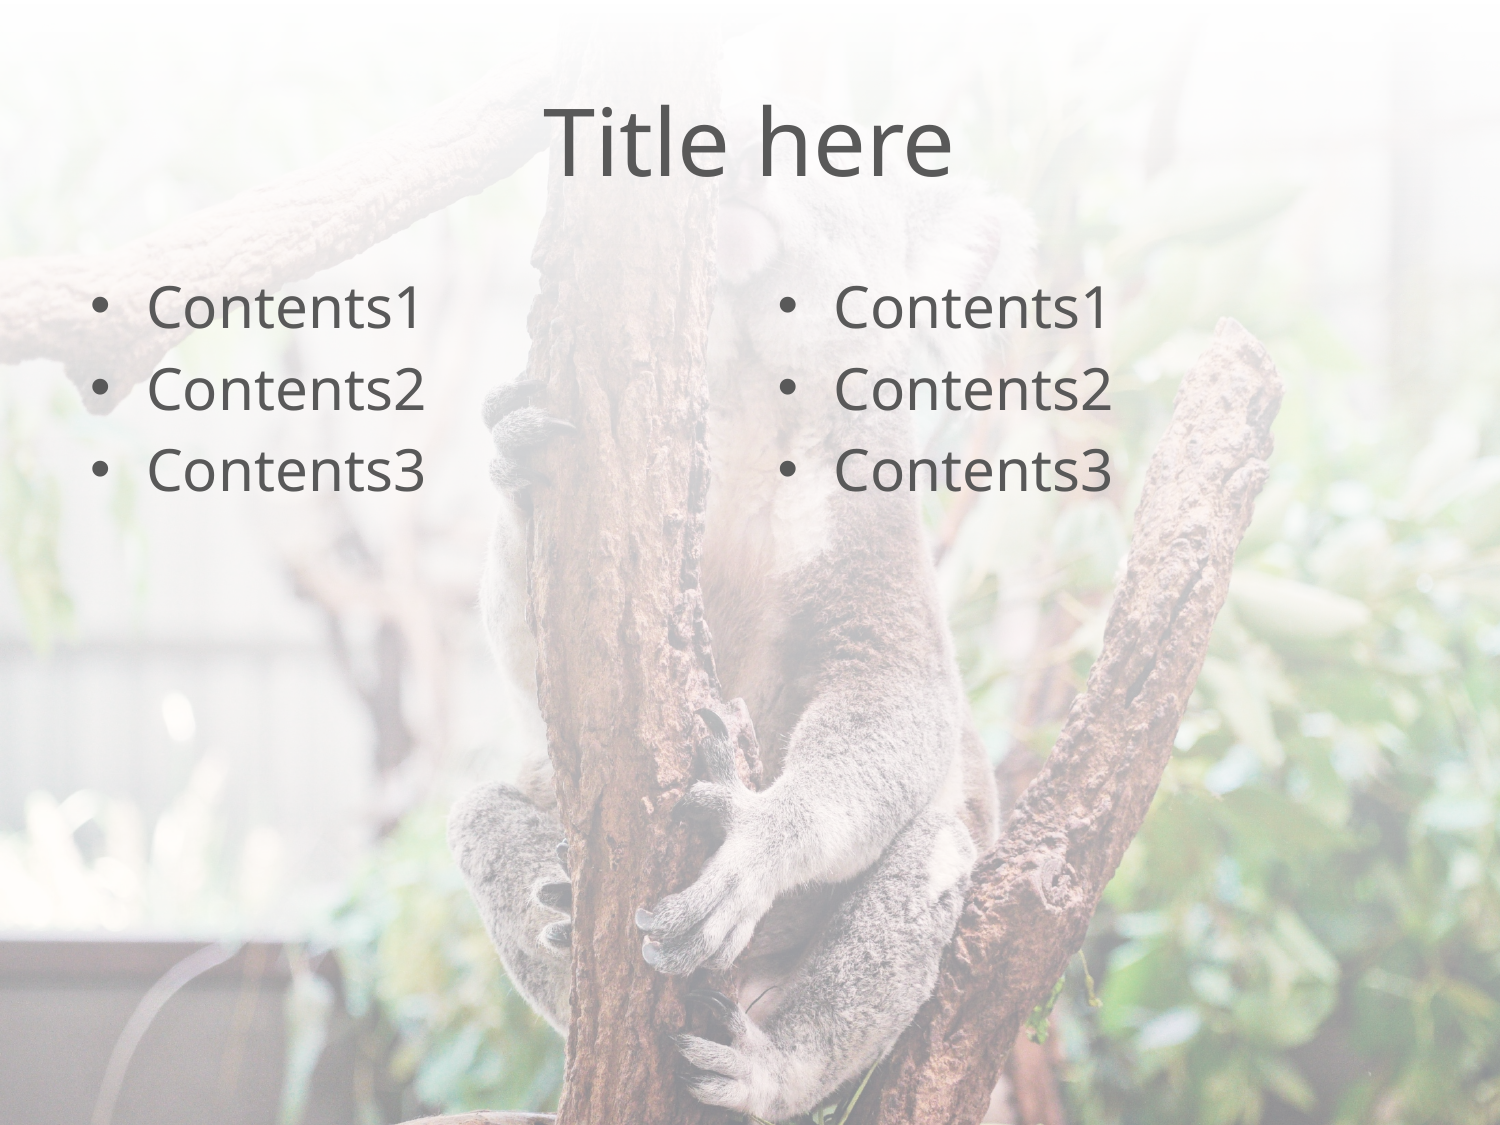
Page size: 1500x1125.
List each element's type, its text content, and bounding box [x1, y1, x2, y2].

list Contents1 Contents2 Contents3 [762, 262, 1425, 1005]
list Contents1 Contents2 Contents3 [75, 262, 738, 1005]
title Title here [75, 45, 1425, 233]
text_box [0, 0, 1500, 1125]
